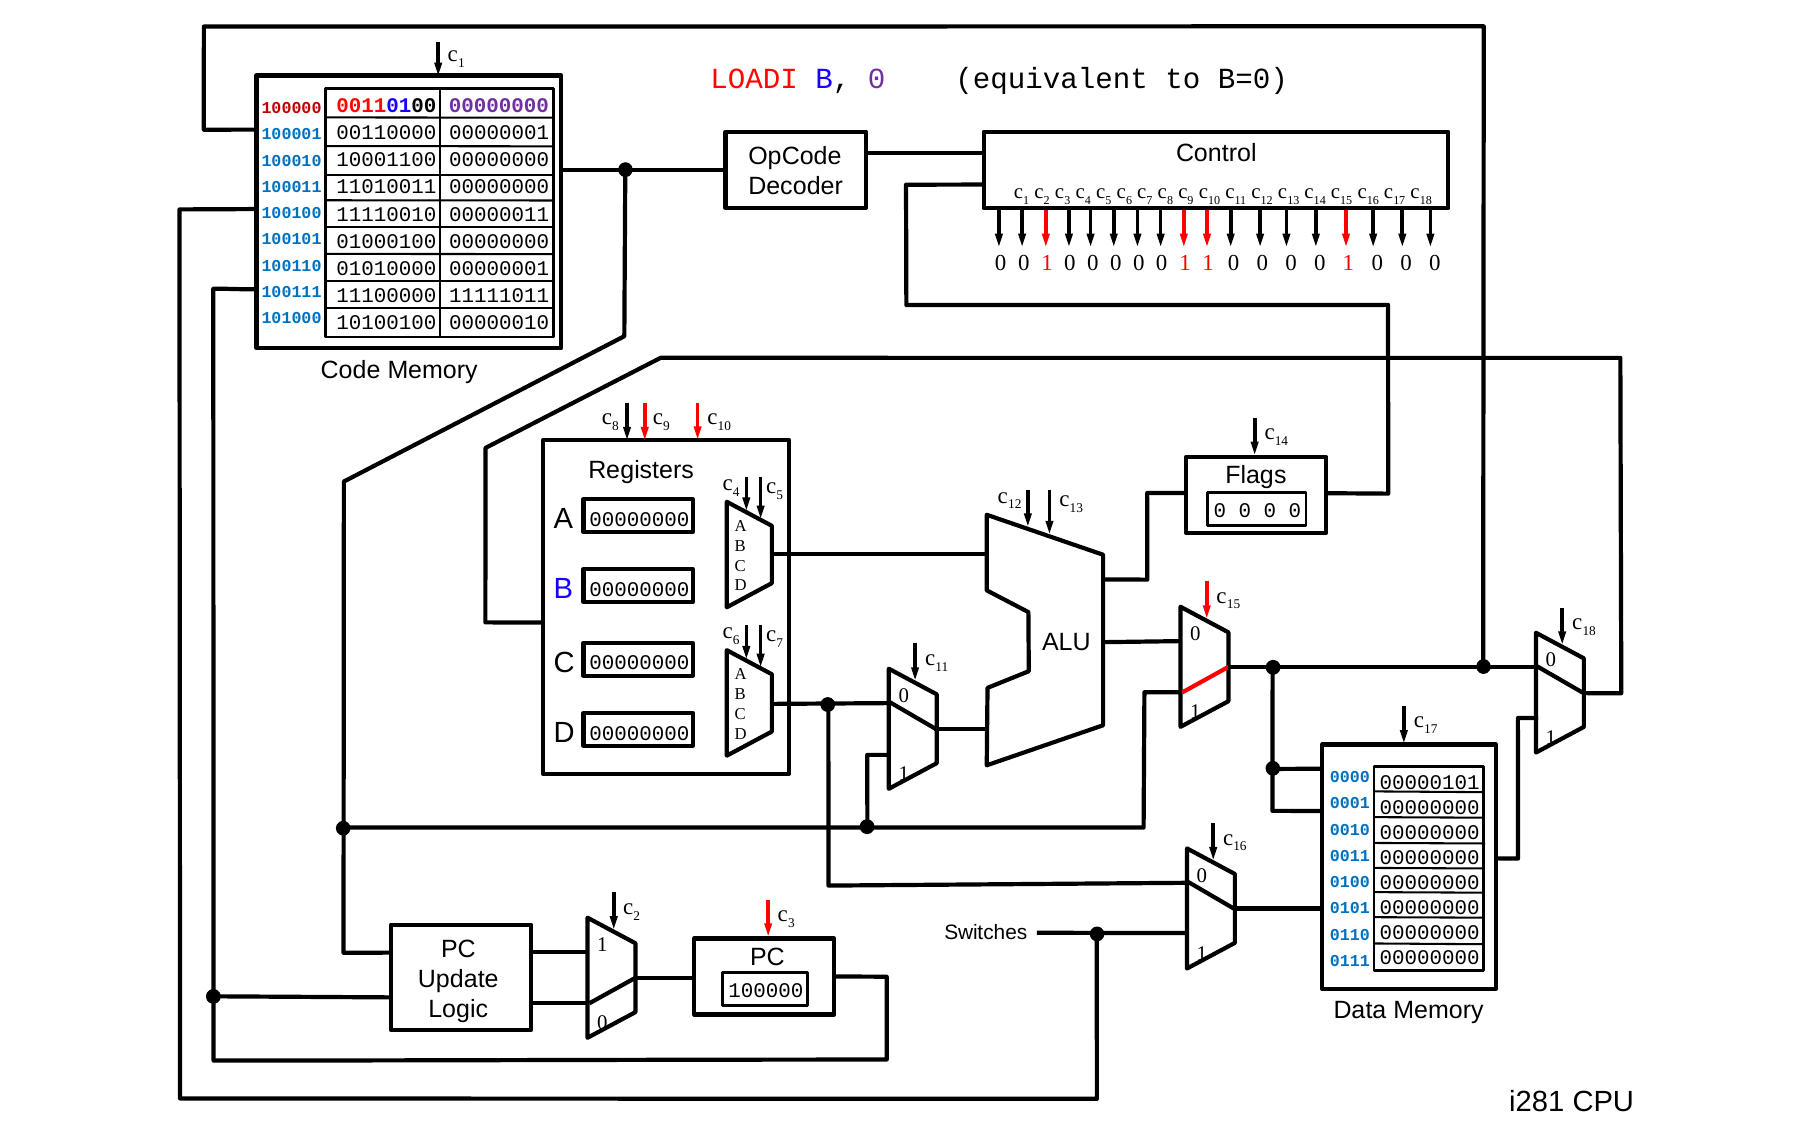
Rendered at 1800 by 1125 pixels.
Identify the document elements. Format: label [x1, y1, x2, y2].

text_box [179, 25, 1651, 1125]
text_box [1185, 409, 1327, 534]
